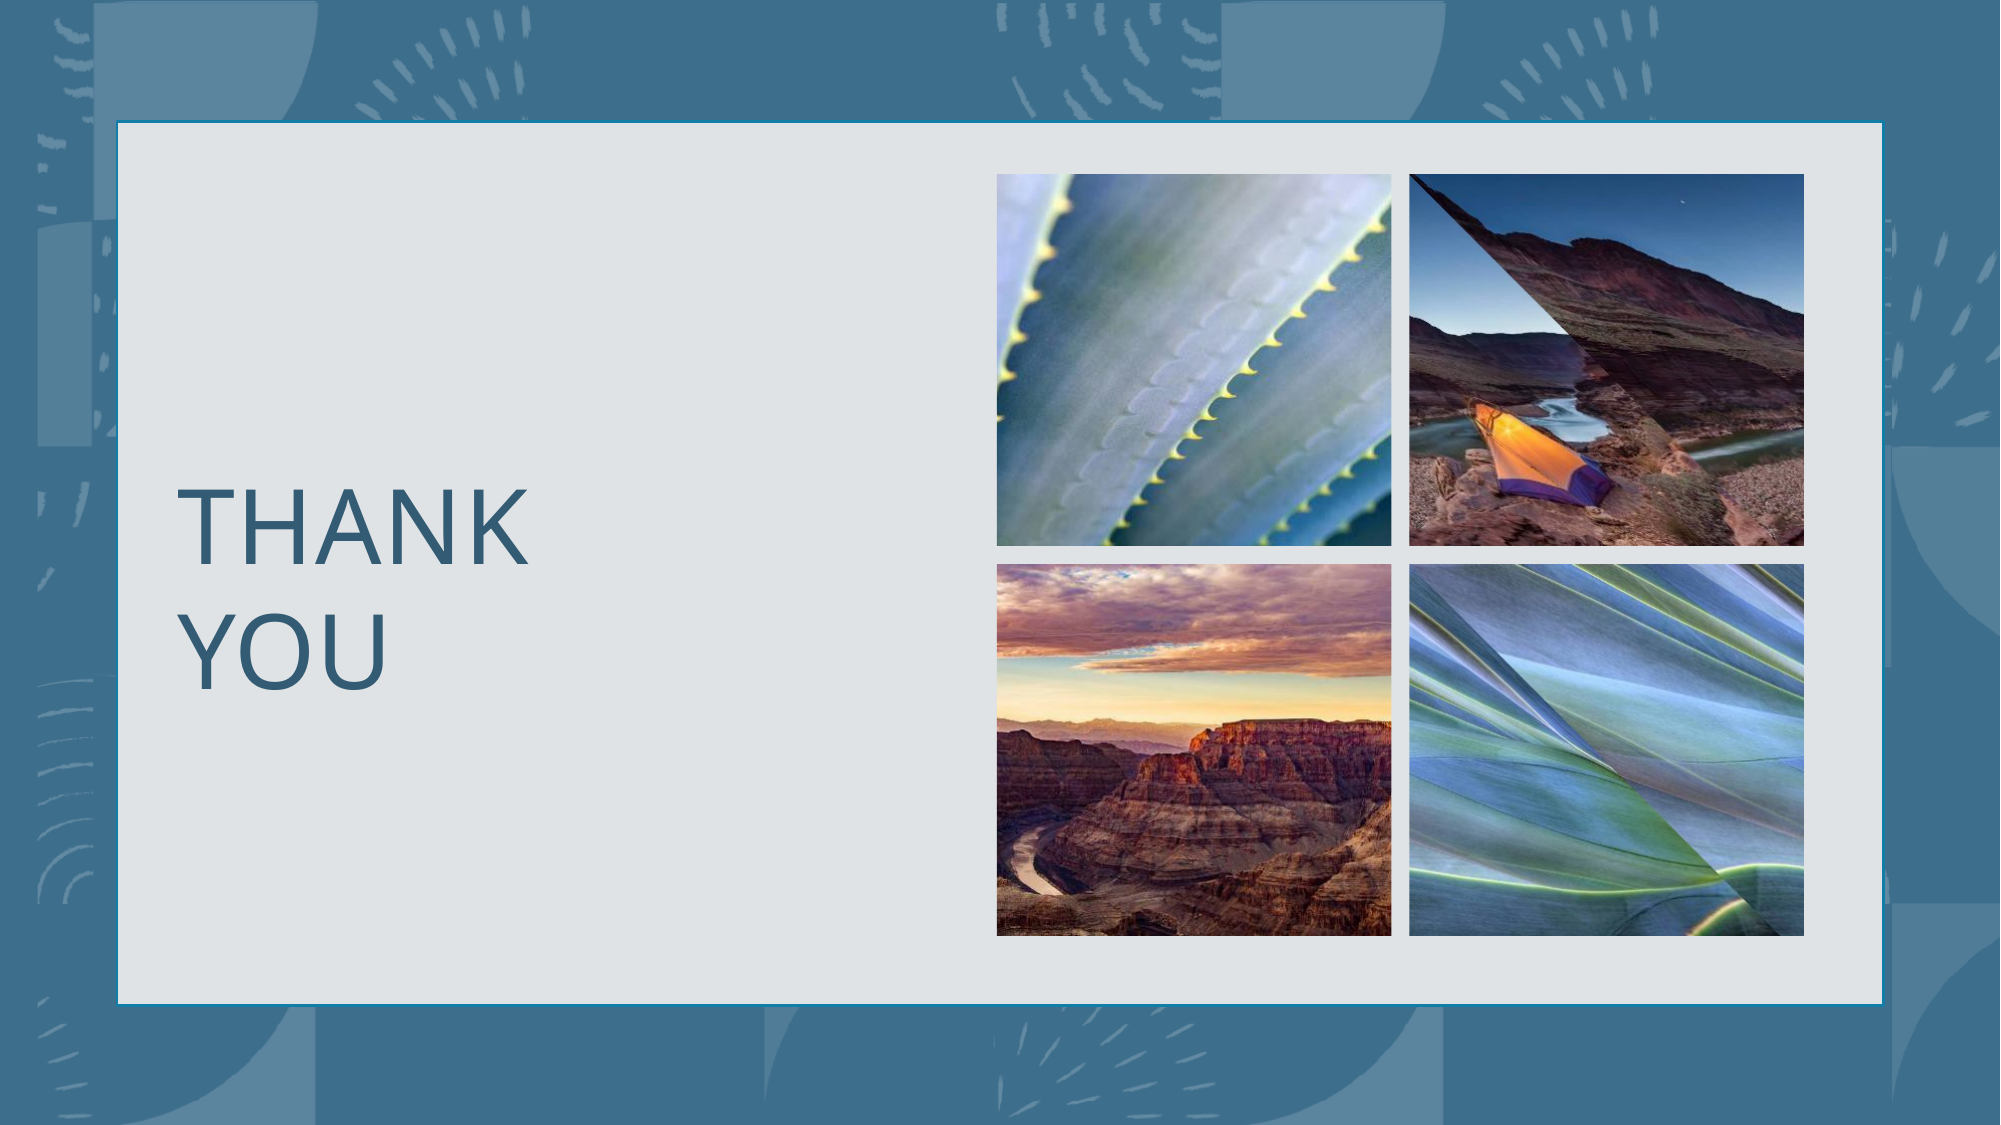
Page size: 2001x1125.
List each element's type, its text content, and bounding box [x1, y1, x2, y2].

text_box [116, 121, 1884, 1006]
text_box [996, 174, 1392, 546]
text_box [996, 564, 1392, 936]
text_box [37, 1, 2000, 1125]
text_box [1409, 564, 1804, 936]
text_box [0, 0, 2000, 1125]
title THANK YOU [175, 460, 550, 711]
text_box [1409, 174, 1804, 546]
